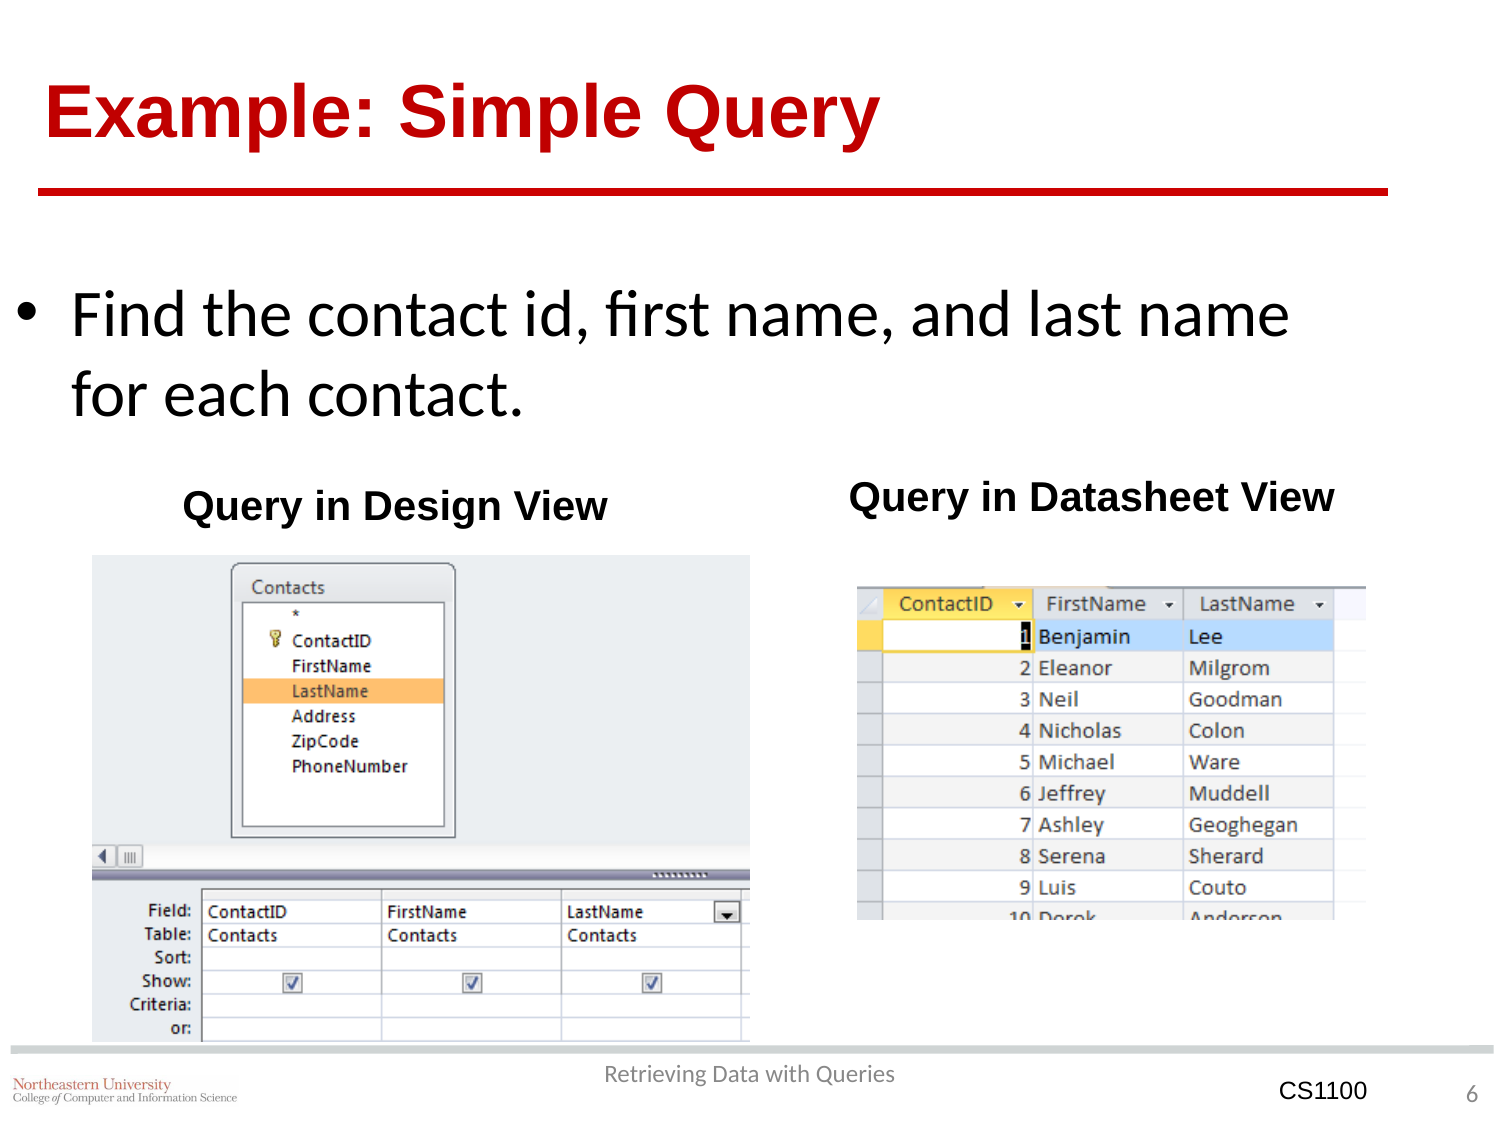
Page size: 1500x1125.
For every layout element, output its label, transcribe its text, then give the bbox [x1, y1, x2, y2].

list Find the contact id, first name, and last name for each contact. [0, 262, 1350, 450]
text_box Query in Design View [167, 471, 639, 538]
picture [10, 1075, 239, 1107]
slide_number ‹#› [1403, 1064, 1494, 1120]
title Example: Simple Query [29, 45, 1473, 171]
footer Retrieving Data with Queries [496, 1042, 1004, 1103]
picture [857, 586, 1366, 920]
picture [91, 555, 751, 1042]
text_box Query in Datasheet View [833, 462, 1366, 528]
